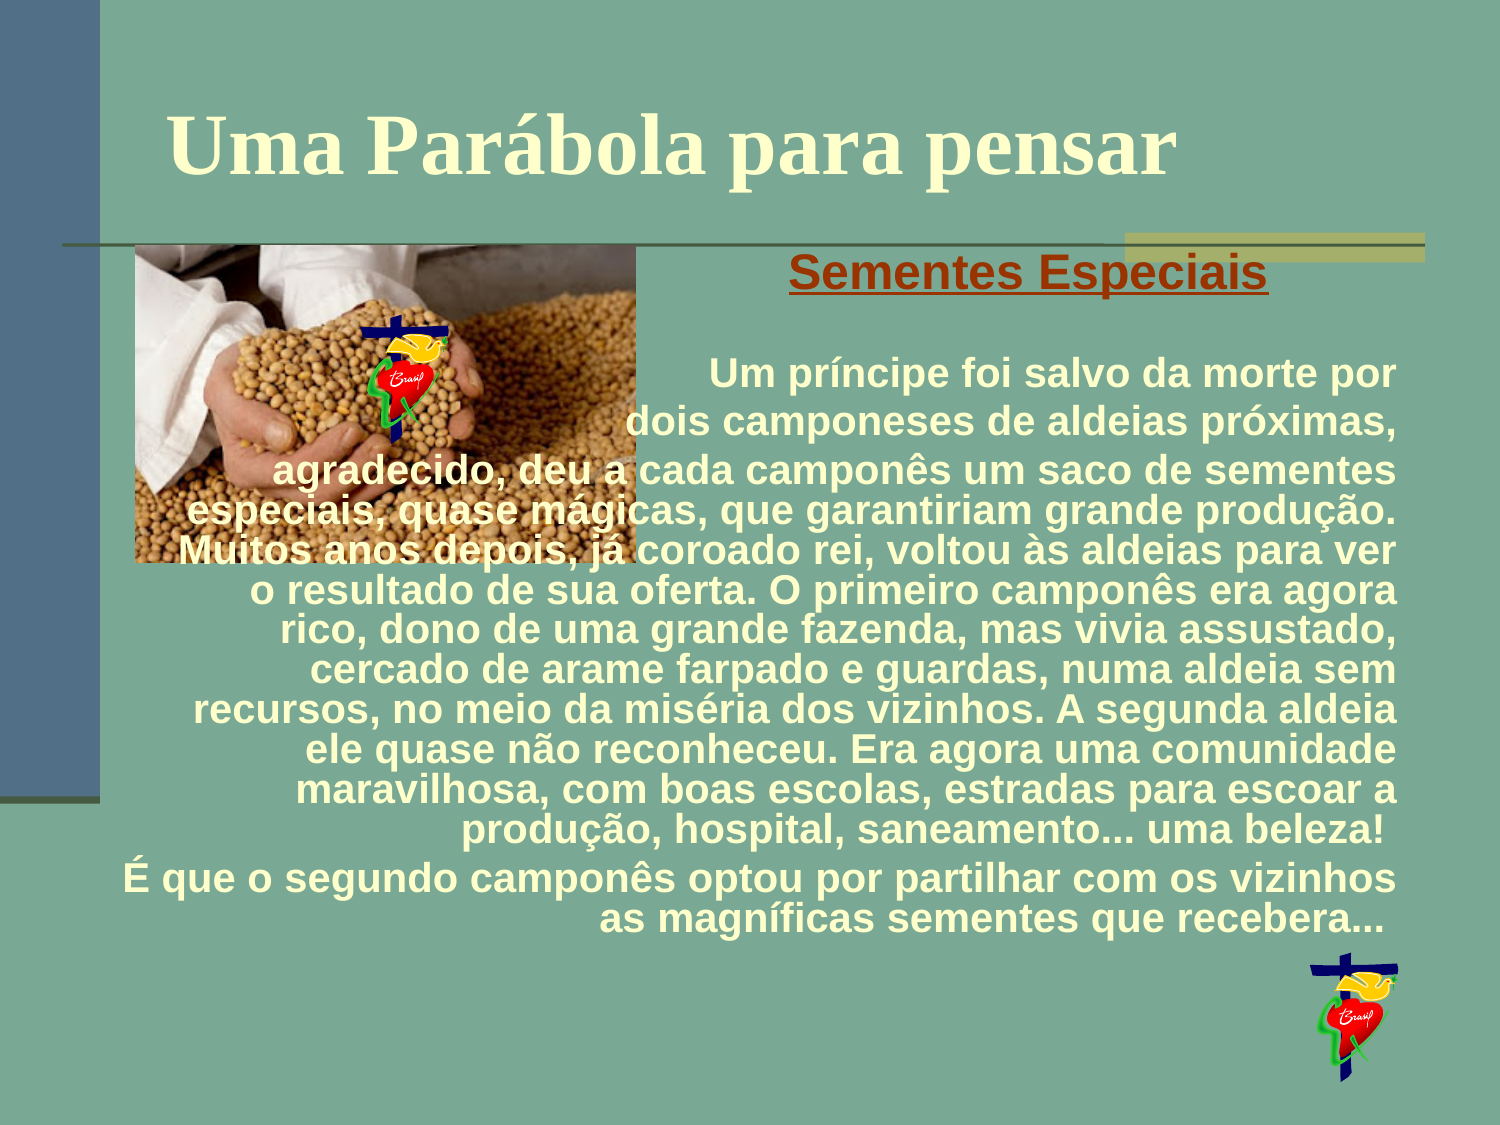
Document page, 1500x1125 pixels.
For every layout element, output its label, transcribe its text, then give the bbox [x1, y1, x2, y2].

list Sementes Especiais Um príncipe foi salvo da morte por dois camponeses de aldeias próximas, agradecido, deu a cada camponês um saco de sementes especiais, quase mágicas, que garantiriam grande produção. Muitos anos depois, já coroado rei, voltou às aldeias para ver o resultado de sua oferta. O primeiro camponês era agora rico, dono de uma grande fazenda, mas vivia assustado, cercado de arame farpado e guardas, numa aldeia sem recursos, no meio da miséria dos vizinhos. A segunda aldeia ele quase não reconheceu. Era agora uma comunidade maravilhosa, com boas escolas, estradas para escoar a produção, hospital, saneamento... uma beleza! É que o segundo camponês optou por partilhar com os vizinhos as magníficas sementes que recebera... [87, 243, 1413, 1036]
picture [1309, 951, 1399, 1083]
picture [135, 245, 636, 563]
title Uma Parábola para pensar [149, 45, 1426, 234]
